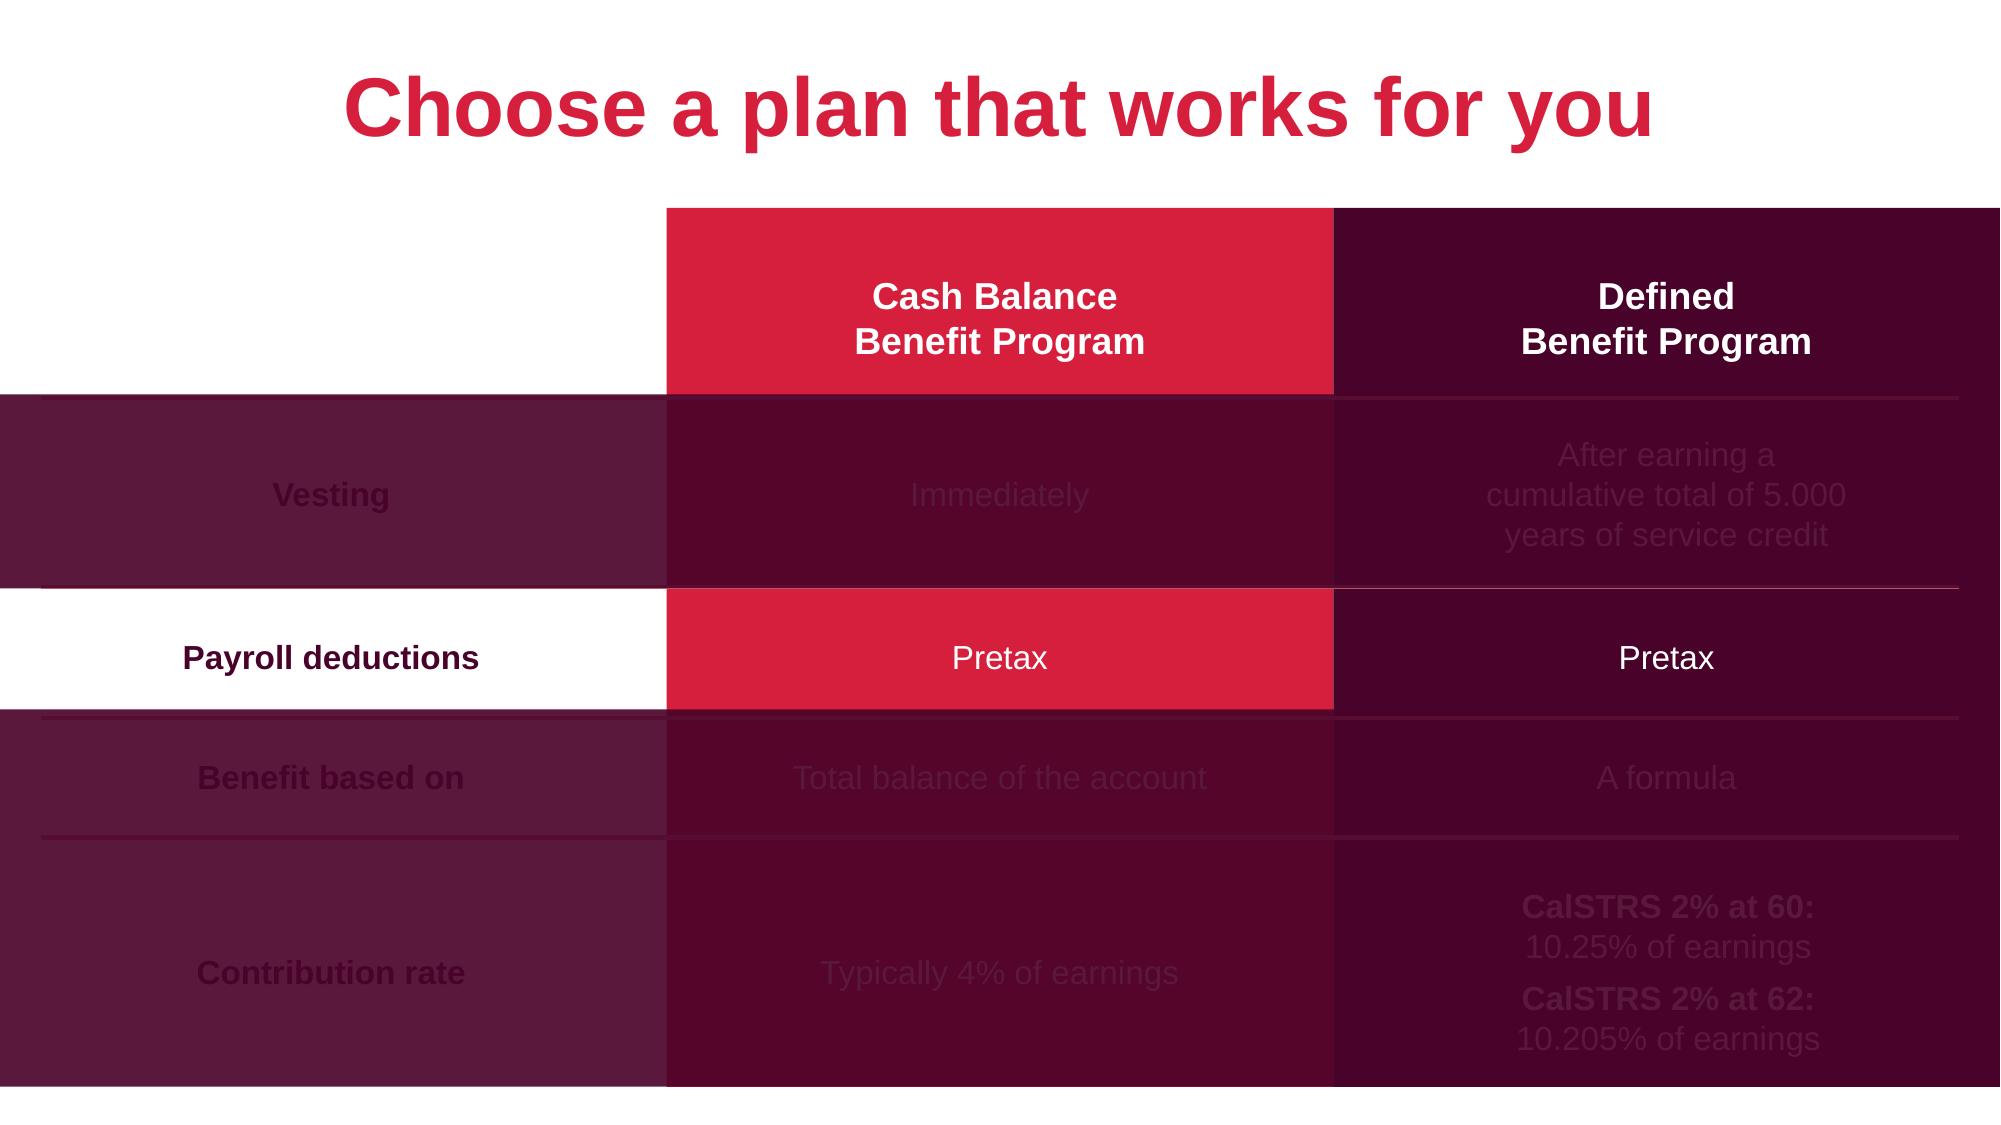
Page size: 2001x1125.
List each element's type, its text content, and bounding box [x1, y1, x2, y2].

text_box Payroll deductions [123, 628, 539, 684]
text_box [666, 590, 1332, 708]
text_box Pretax [772, 628, 1228, 684]
text_box Choose a plan that works for you [249, 45, 1750, 161]
text_box [0, 393, 2000, 590]
text_box Cash Balance Benefit Program [792, 264, 1208, 370]
text_box Defined Benefit Program [1459, 264, 1874, 370]
text_box [1332, 590, 2000, 708]
text_box [1332, 207, 2000, 393]
text_box [666, 207, 1332, 393]
text_box [0, 708, 2000, 1088]
text_box Pretax [1459, 628, 1874, 684]
